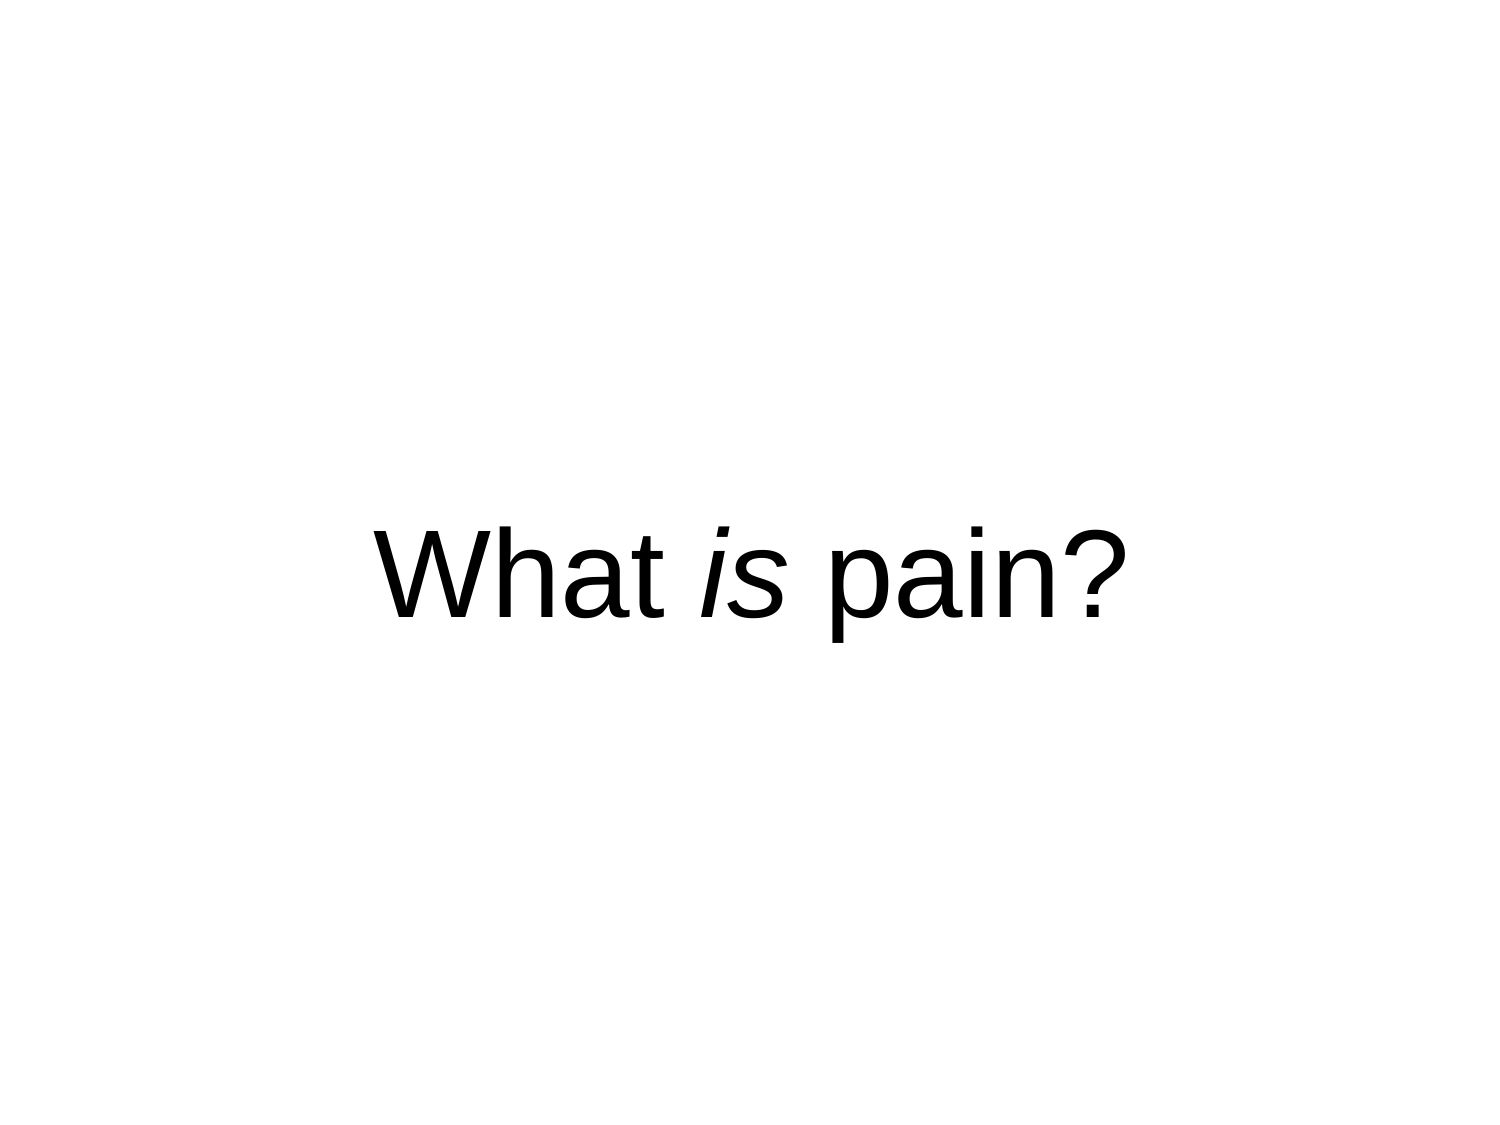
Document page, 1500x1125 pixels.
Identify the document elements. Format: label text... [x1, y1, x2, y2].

list What is pain? [76, 196, 1427, 939]
